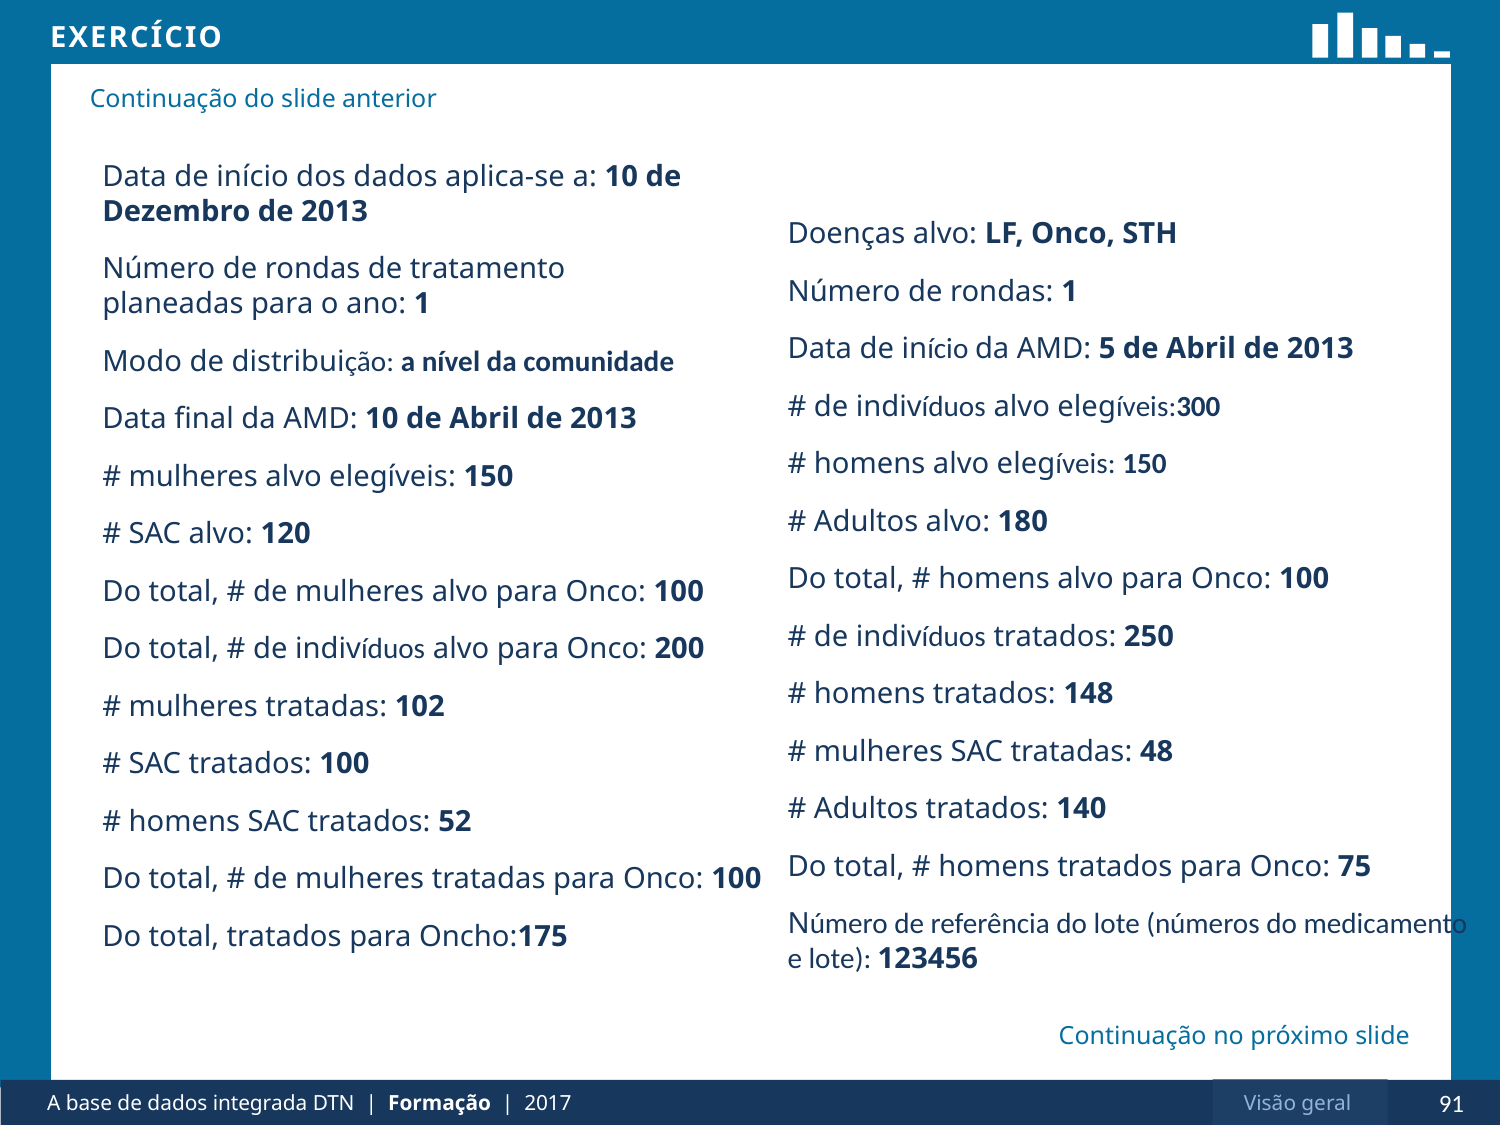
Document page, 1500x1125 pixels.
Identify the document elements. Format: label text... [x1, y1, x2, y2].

list Data de início dos dados aplica-se a: 10 de Dezembro de 2013 Número de rondas de tratamento planeadas para o ano: 1 Modo de distribuição: a nível da comunidade Data final da AMD: 10 de Abril de 2013 # mulheres alvo elegíveis: 150 # SAC alvo: 120 Do total, # de mulheres alvo para Onco: 100 Do total, # de indivíduos alvo para Onco: 200 # mulheres tratadas: 102 # SAC tratados: 100 # homens SAC tratados: 52 Do total, # de mulheres tratadas para Onco: 100 Do total, tratados para Oncho:175 Doenças alvo: LF, Onco, STH Número de rondas: 1 Data de início da AMD: 5 de Abril de 2013 # de indivíduos alvo elegíveis:300 # homens alvo elegíveis: 150 # Adultos alvo: 180 Do total, # homens alvo para Onco: 100 # de indivíduos tratados: 250 # homens tratados: 148 # mulheres SAC tratadas: 48 # Adultos tratados: 140 Do total, # homens tratados para Onco: 75 Número de referência do lote (números do medicamento e lote): 123456 [87, 149, 1488, 1025]
